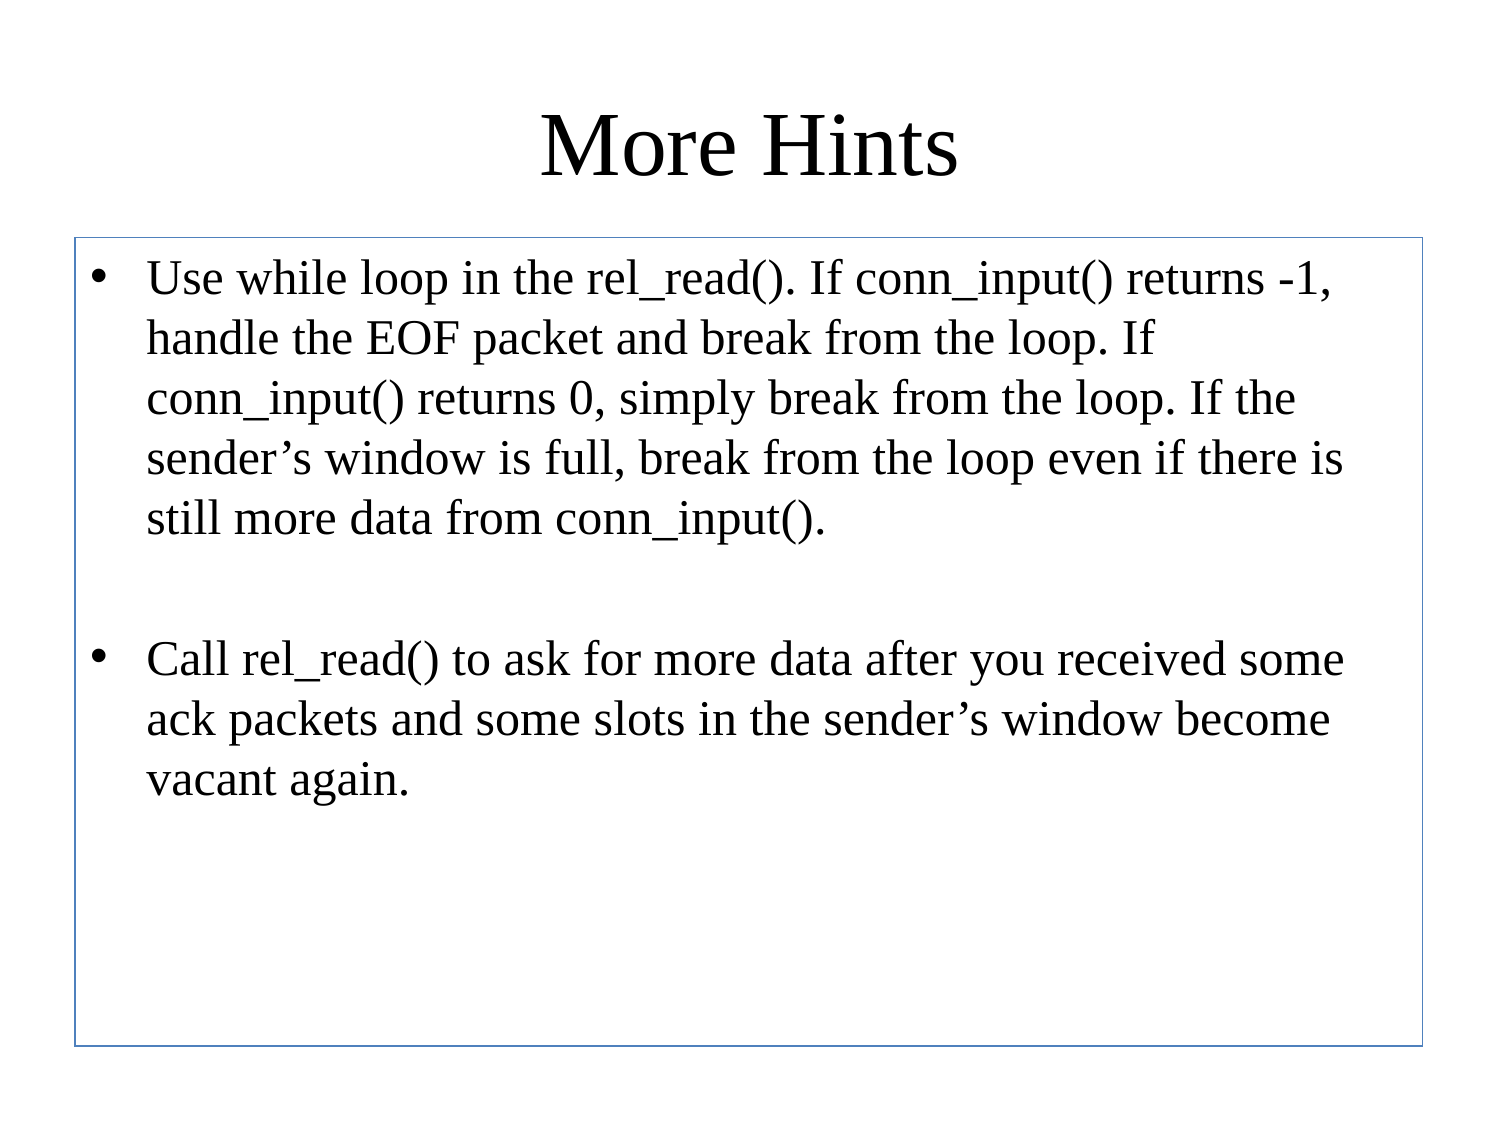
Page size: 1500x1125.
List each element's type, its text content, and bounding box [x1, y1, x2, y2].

list Use while loop in the rel_read(). If conn_input() returns -1, handle the EOF packet and break from the loop. If conn_input() returns 0, simply break from the loop. If the sender’s window is full, break from the loop even if there is still more data from conn_input(). Call rel_read() to ask for more data after you received some ack packets and some slots in the sender’s window become vacant again. [74, 237, 1423, 1047]
title More Hints [74, 44, 1426, 233]
